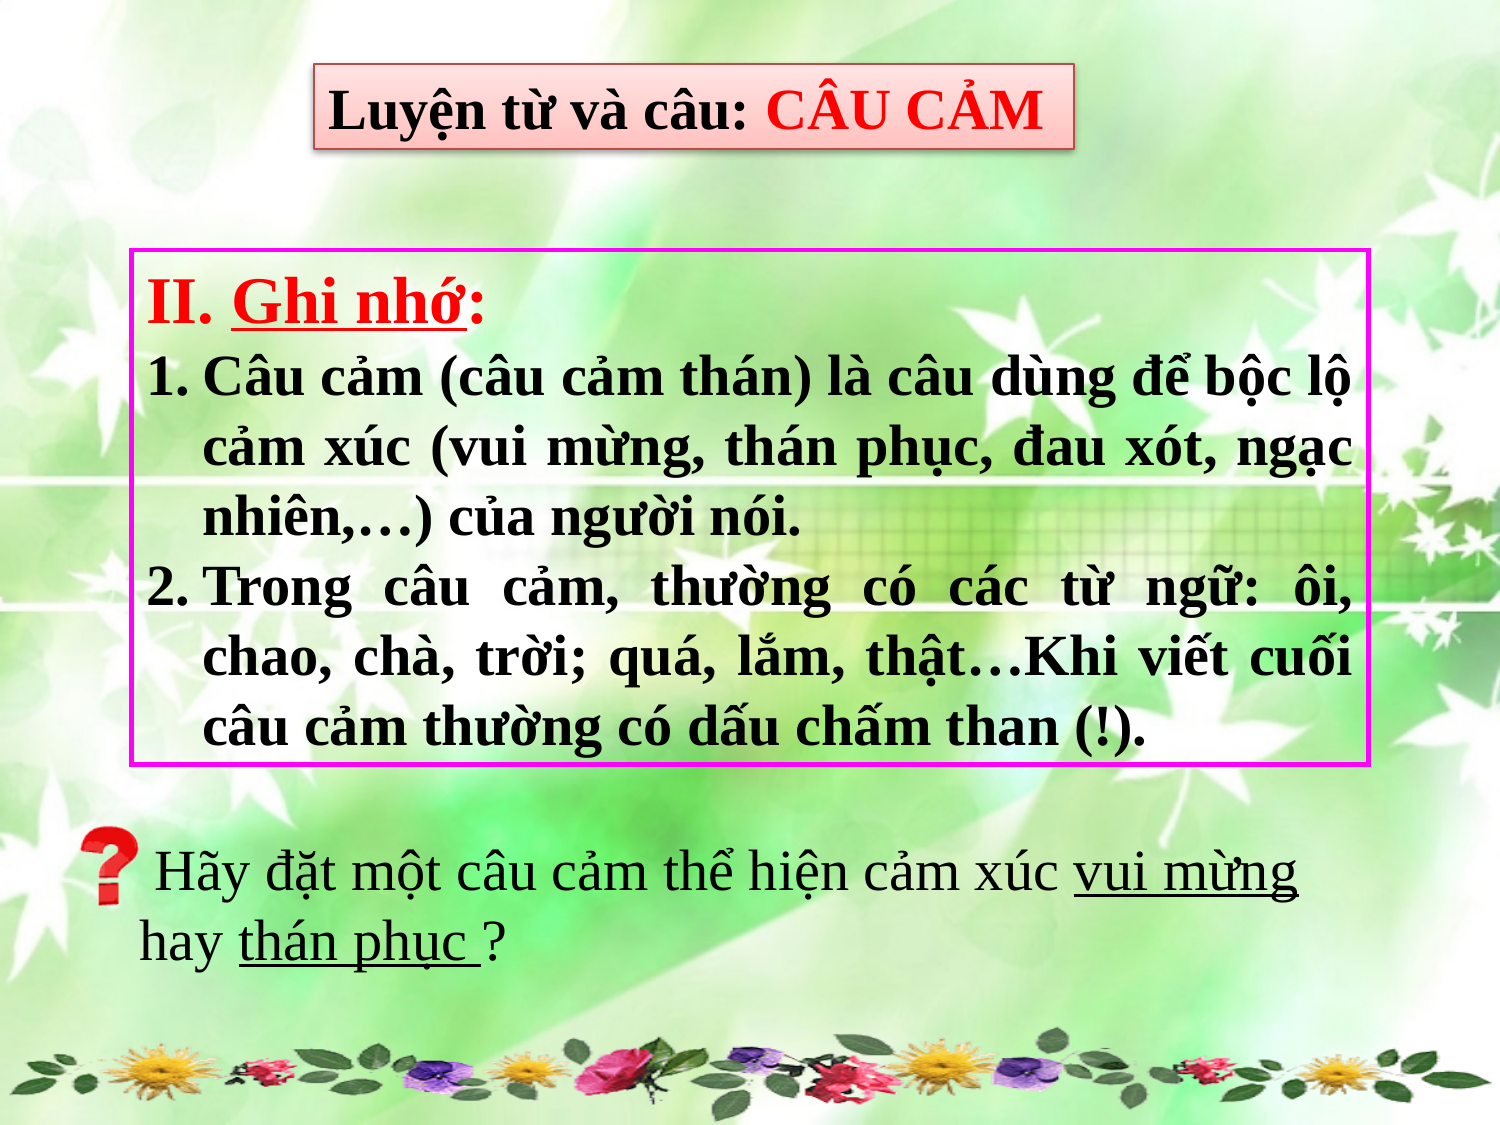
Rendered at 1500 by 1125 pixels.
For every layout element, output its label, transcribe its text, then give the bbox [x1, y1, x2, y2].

text_box II. Ghi nhớ: Câu cảm (câu cảm thán) là câu dùng để bộc lộ cảm xúc (vui mừng, thán phục, đau xót, ngạc nhiên,…) của người nói. Trong câu cảm, thường có các từ ngữ: ôi, chao, chà, trời; quá, lắm, thật…Khi viết cuối câu cảm thường có dấu chấm than (!). [131, 249, 1369, 765]
text_box Luyện từ và câu: CÂU CẢM [313, 63, 1075, 150]
picture [0, 0, 1500, 1125]
text_box Hãy đặt một câu cảm thể hiện cảm xúc vui mừng hay thán phục ? [124, 824, 1400, 980]
